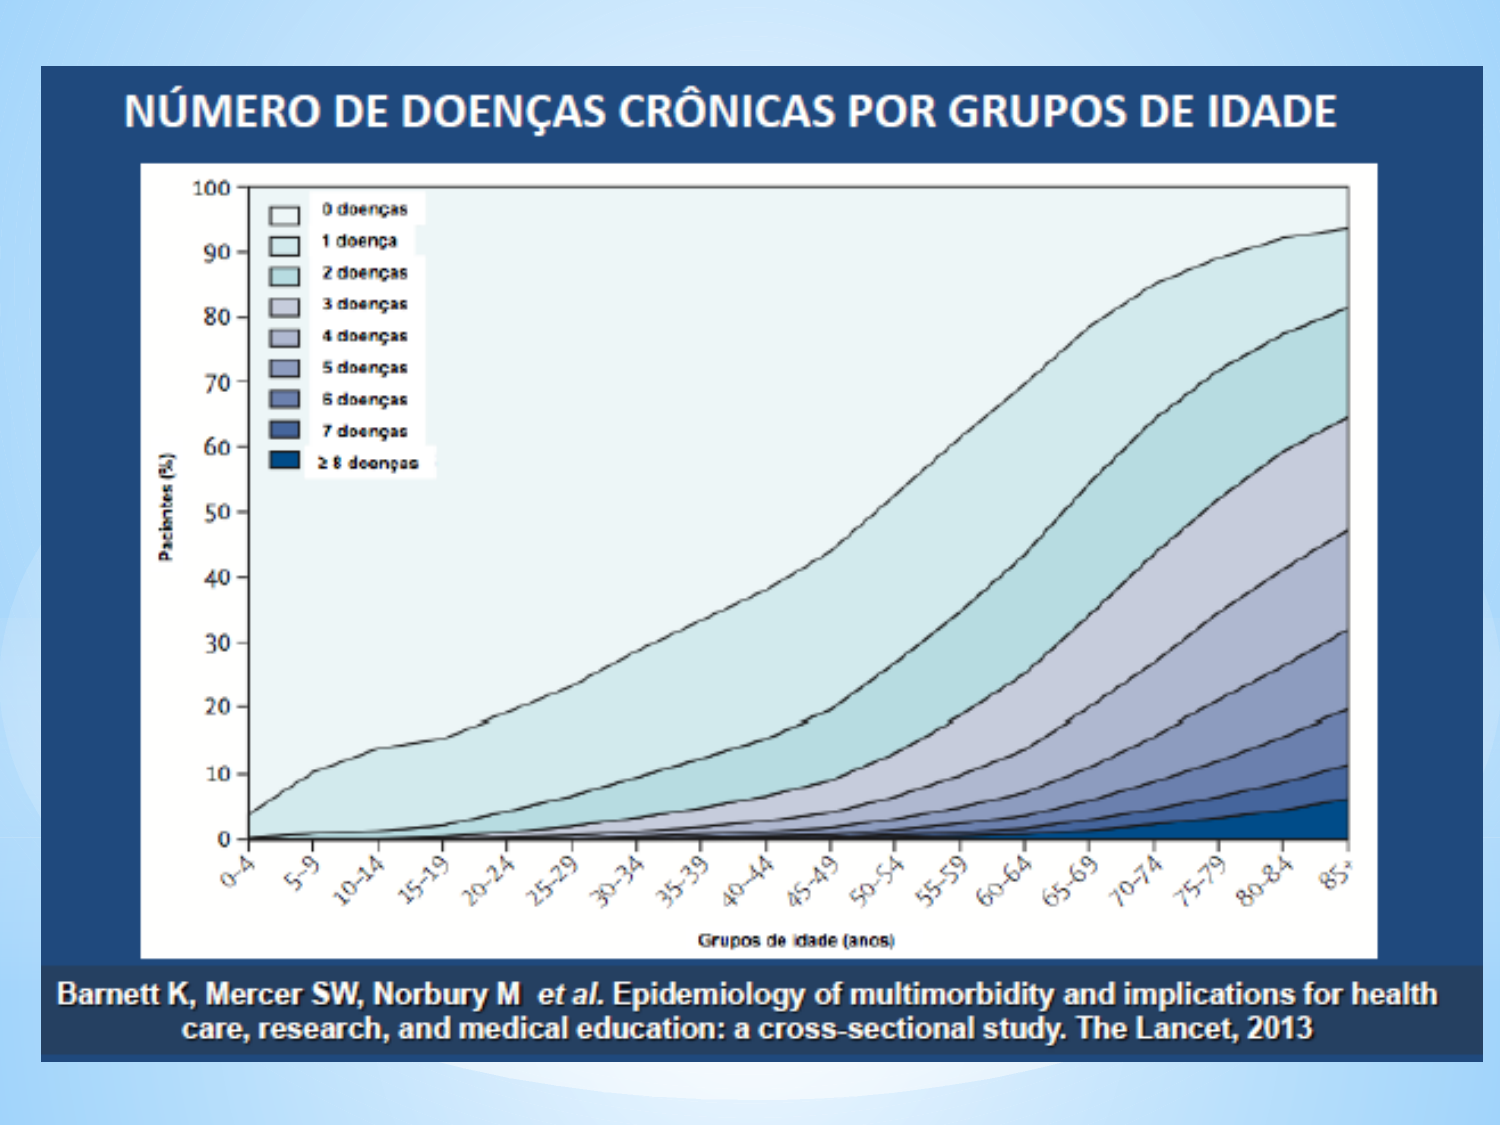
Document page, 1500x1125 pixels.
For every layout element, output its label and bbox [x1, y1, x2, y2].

picture [41, 66, 1483, 1062]
